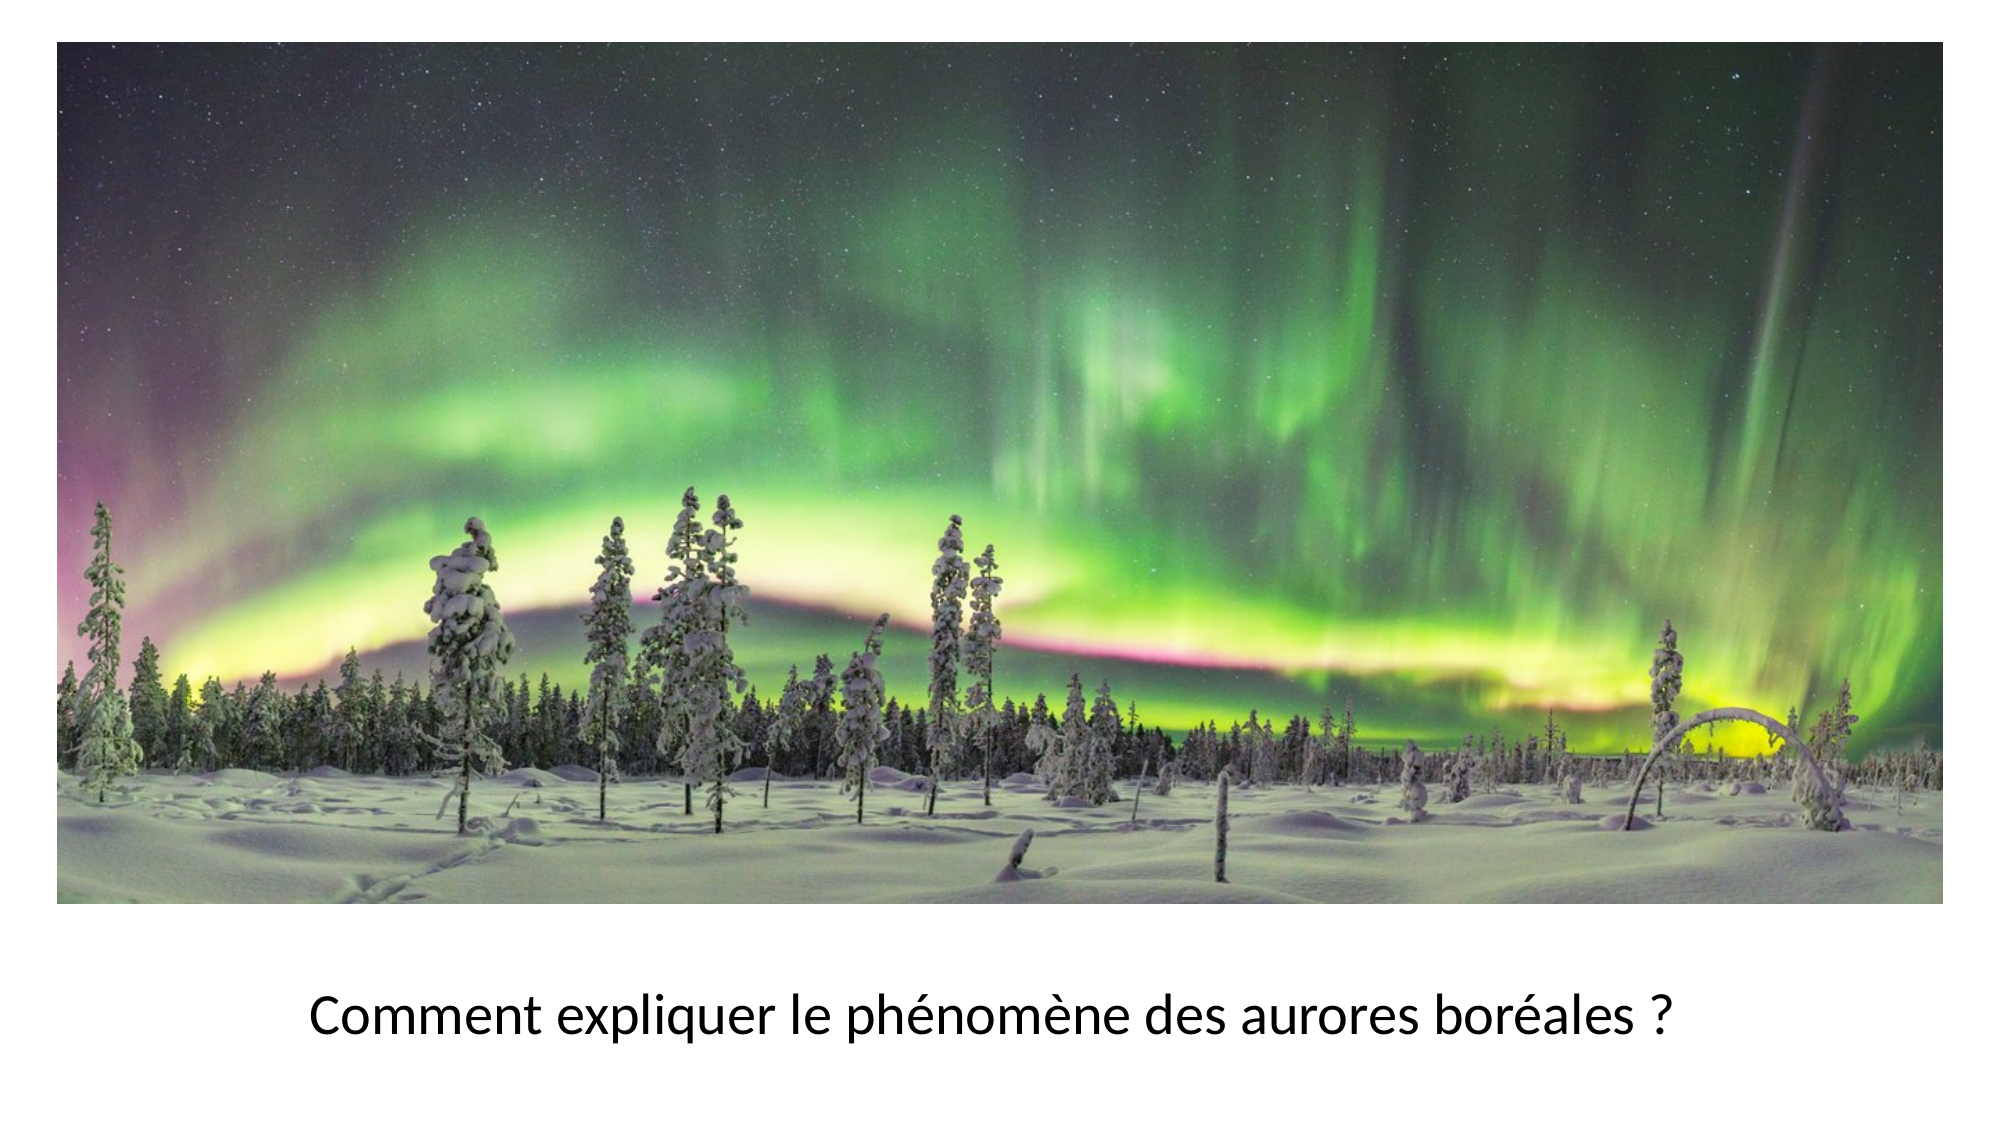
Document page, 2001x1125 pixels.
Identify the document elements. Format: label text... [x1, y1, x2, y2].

text_box Comment expliquer le phénomène des aurores boréales ? [295, 968, 1705, 1054]
picture [57, 42, 1943, 904]
